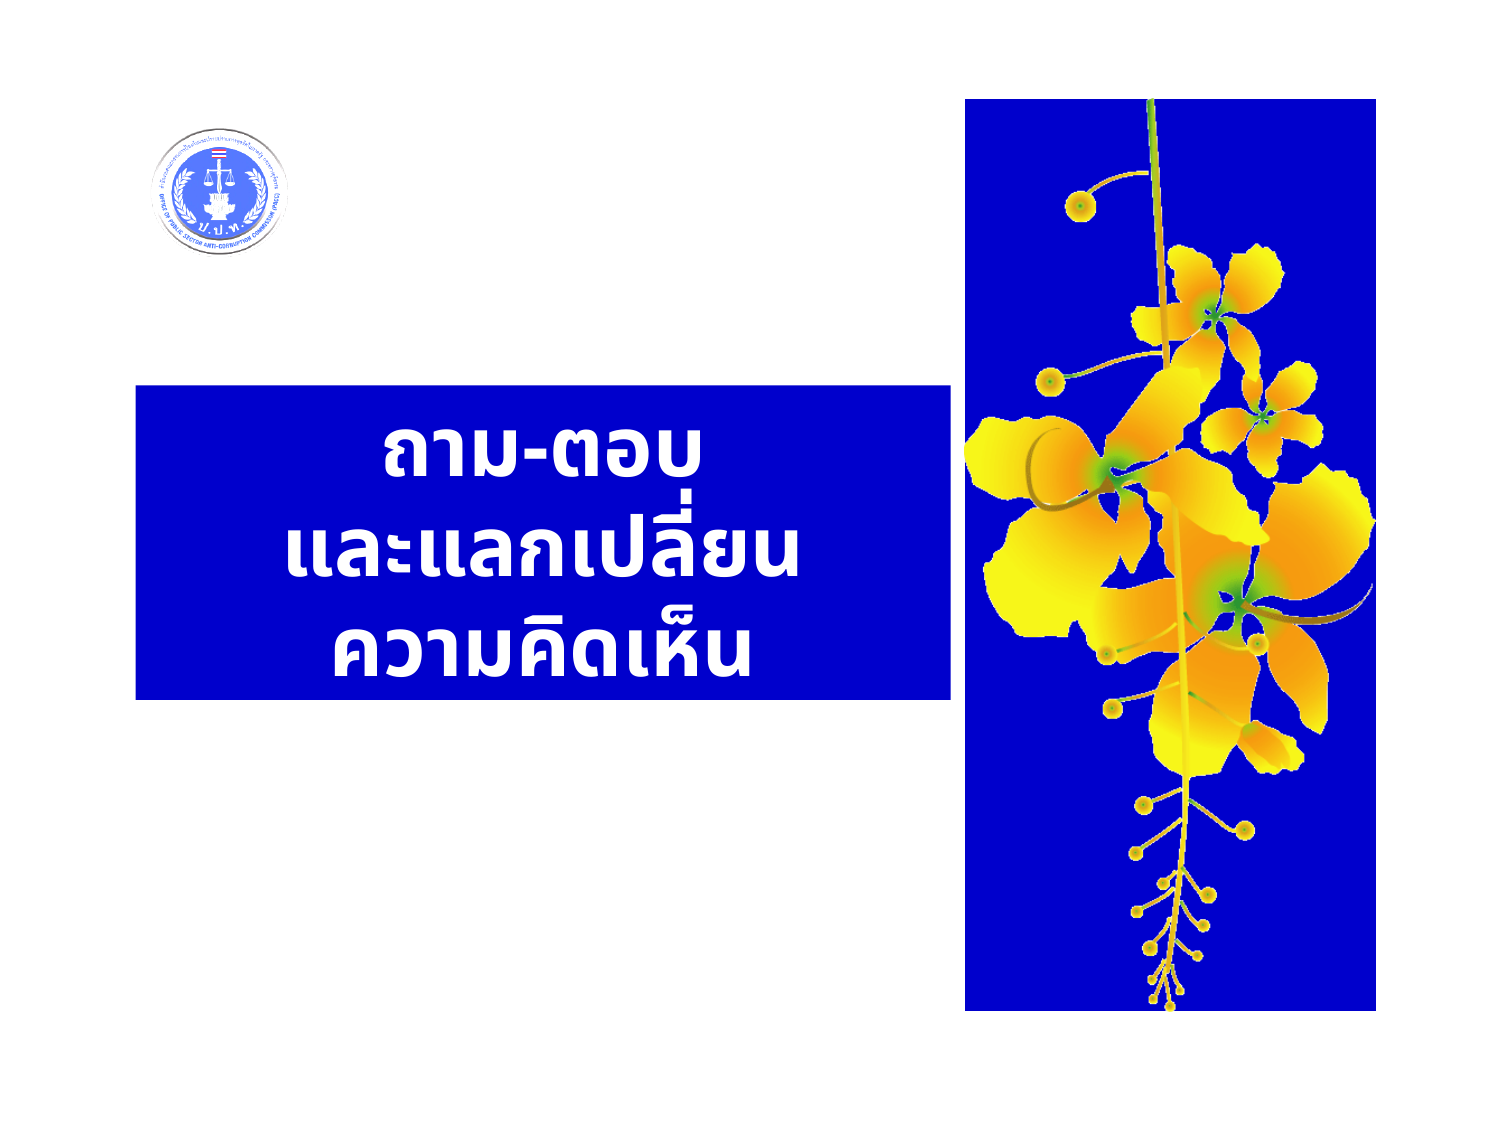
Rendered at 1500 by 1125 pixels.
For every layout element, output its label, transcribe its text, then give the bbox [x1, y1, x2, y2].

text_box ถาม-ตอบ และแลกเปลี่ยน ความคิดเห็น [135, 385, 951, 700]
picture [964, 98, 1377, 1012]
picture [148, 125, 290, 259]
